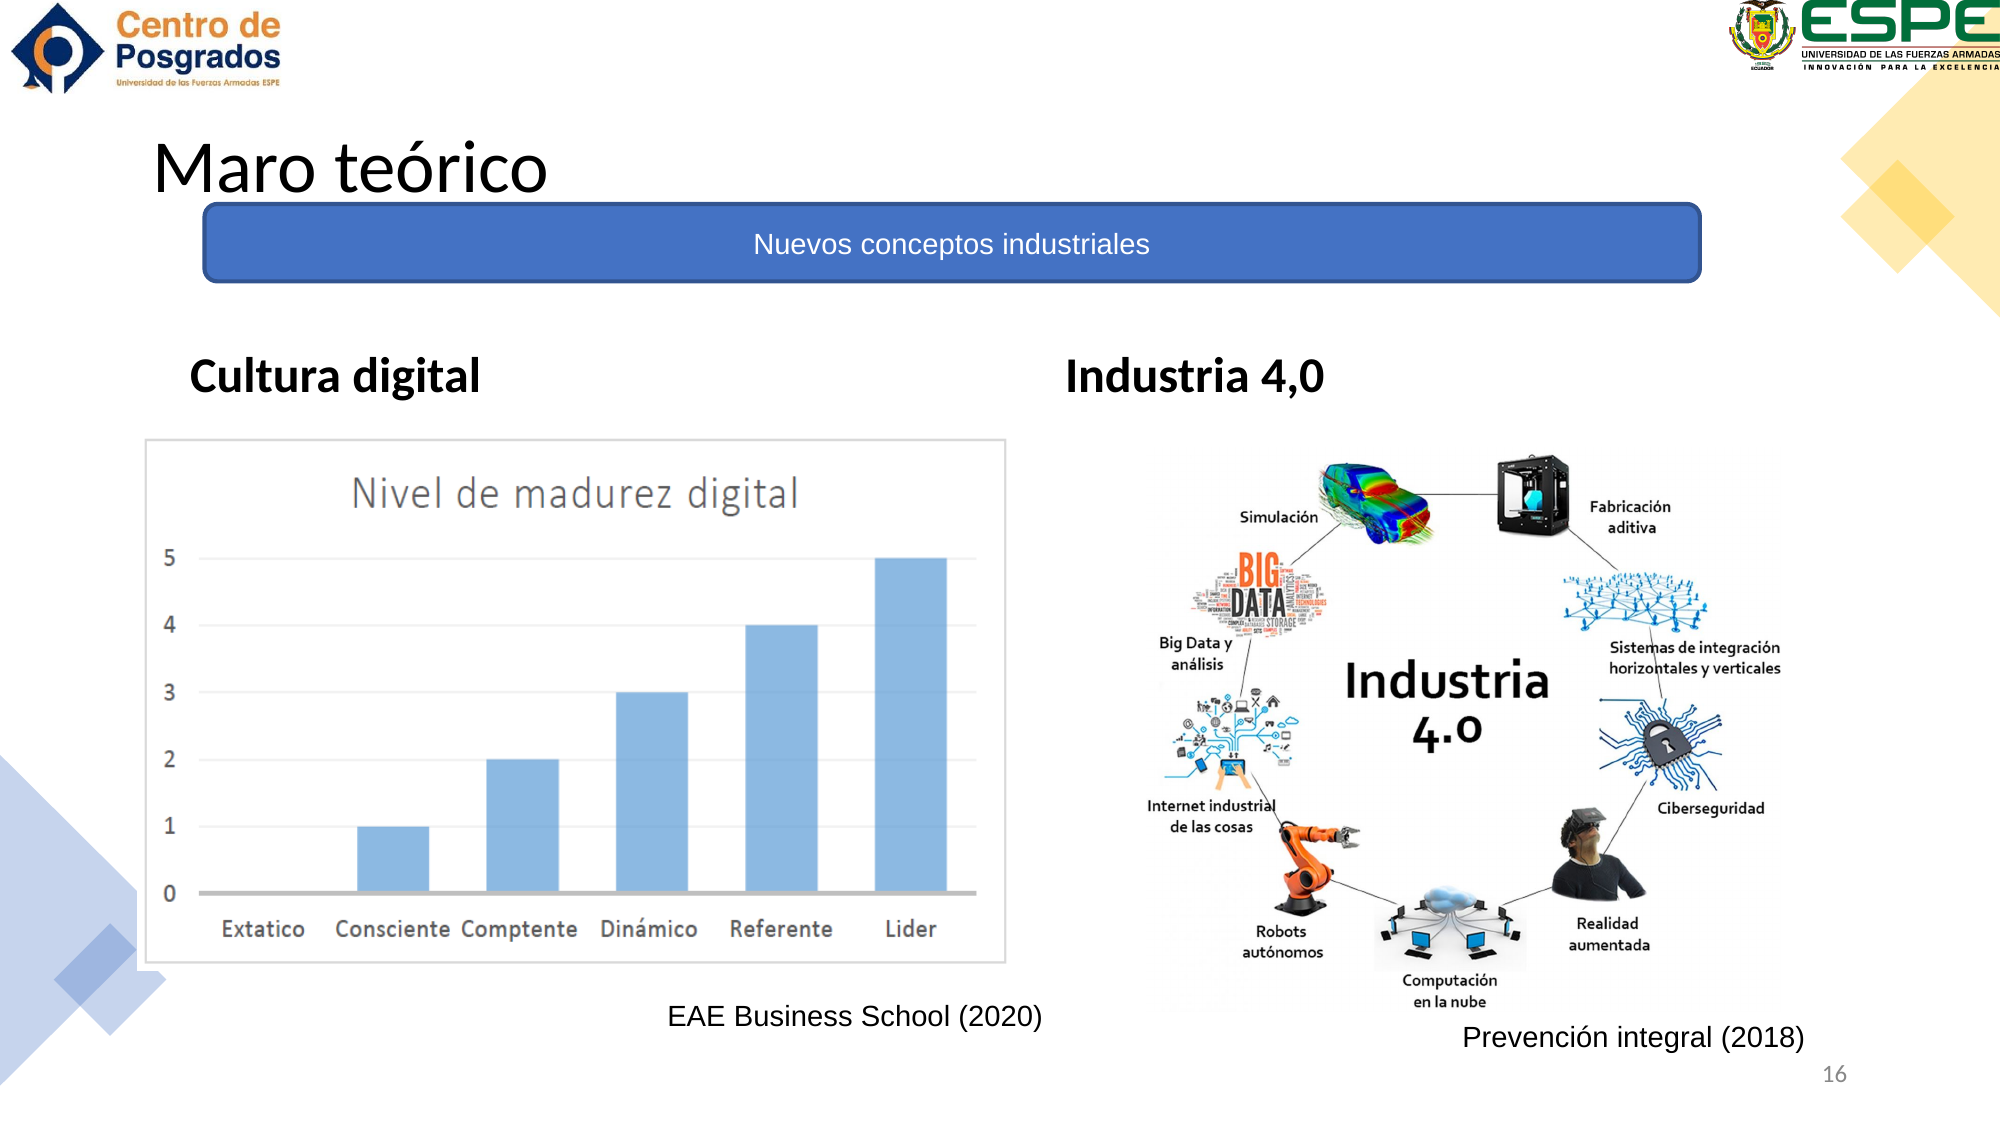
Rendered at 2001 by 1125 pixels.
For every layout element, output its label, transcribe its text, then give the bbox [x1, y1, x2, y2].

list Industria 4,0 [1012, 275, 1863, 411]
text_box EAE Business School (2020) [652, 989, 1103, 1040]
picture [10, 1, 282, 94]
text_box Prevención integral (2018) [1447, 1010, 1898, 1061]
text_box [0, 754, 167, 1086]
list Cultura digital [137, 275, 984, 411]
picture [1146, 447, 1781, 1012]
picture [1729, 0, 2000, 70]
text_box Nuevos conceptos industriales [202, 201, 1702, 284]
picture [136, 434, 1013, 972]
slide_number 16 [1412, 1042, 1863, 1103]
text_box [1840, 77, 2000, 318]
title Maro teórico [137, 59, 1835, 275]
